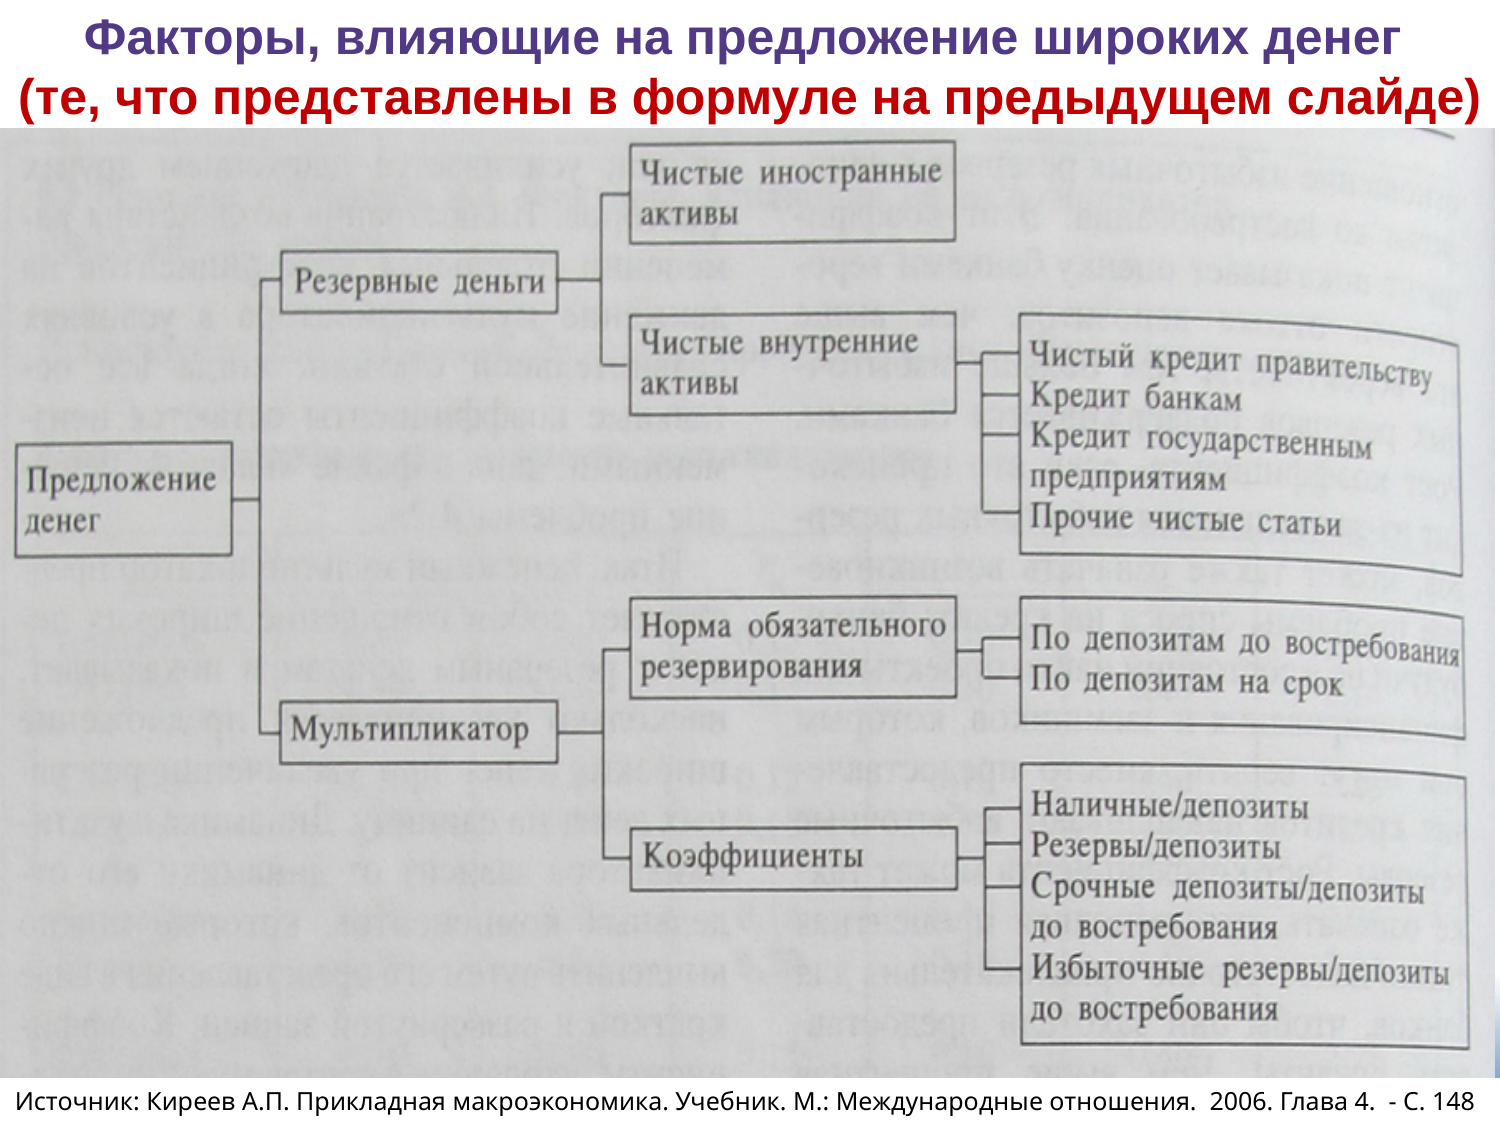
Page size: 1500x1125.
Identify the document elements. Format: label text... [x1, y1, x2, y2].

picture [0, 128, 1495, 1079]
text_box Источник: Киреев А.П. Прикладная макроэкономика. Учебник. М.: Международные отношения. 2006. Глава 4. - С. 148 [0, 1078, 1500, 1125]
title Факторы, влияющие на предложение широких денег (те, что представлены в формуле на предыдущем слайде) [0, 0, 1500, 130]
